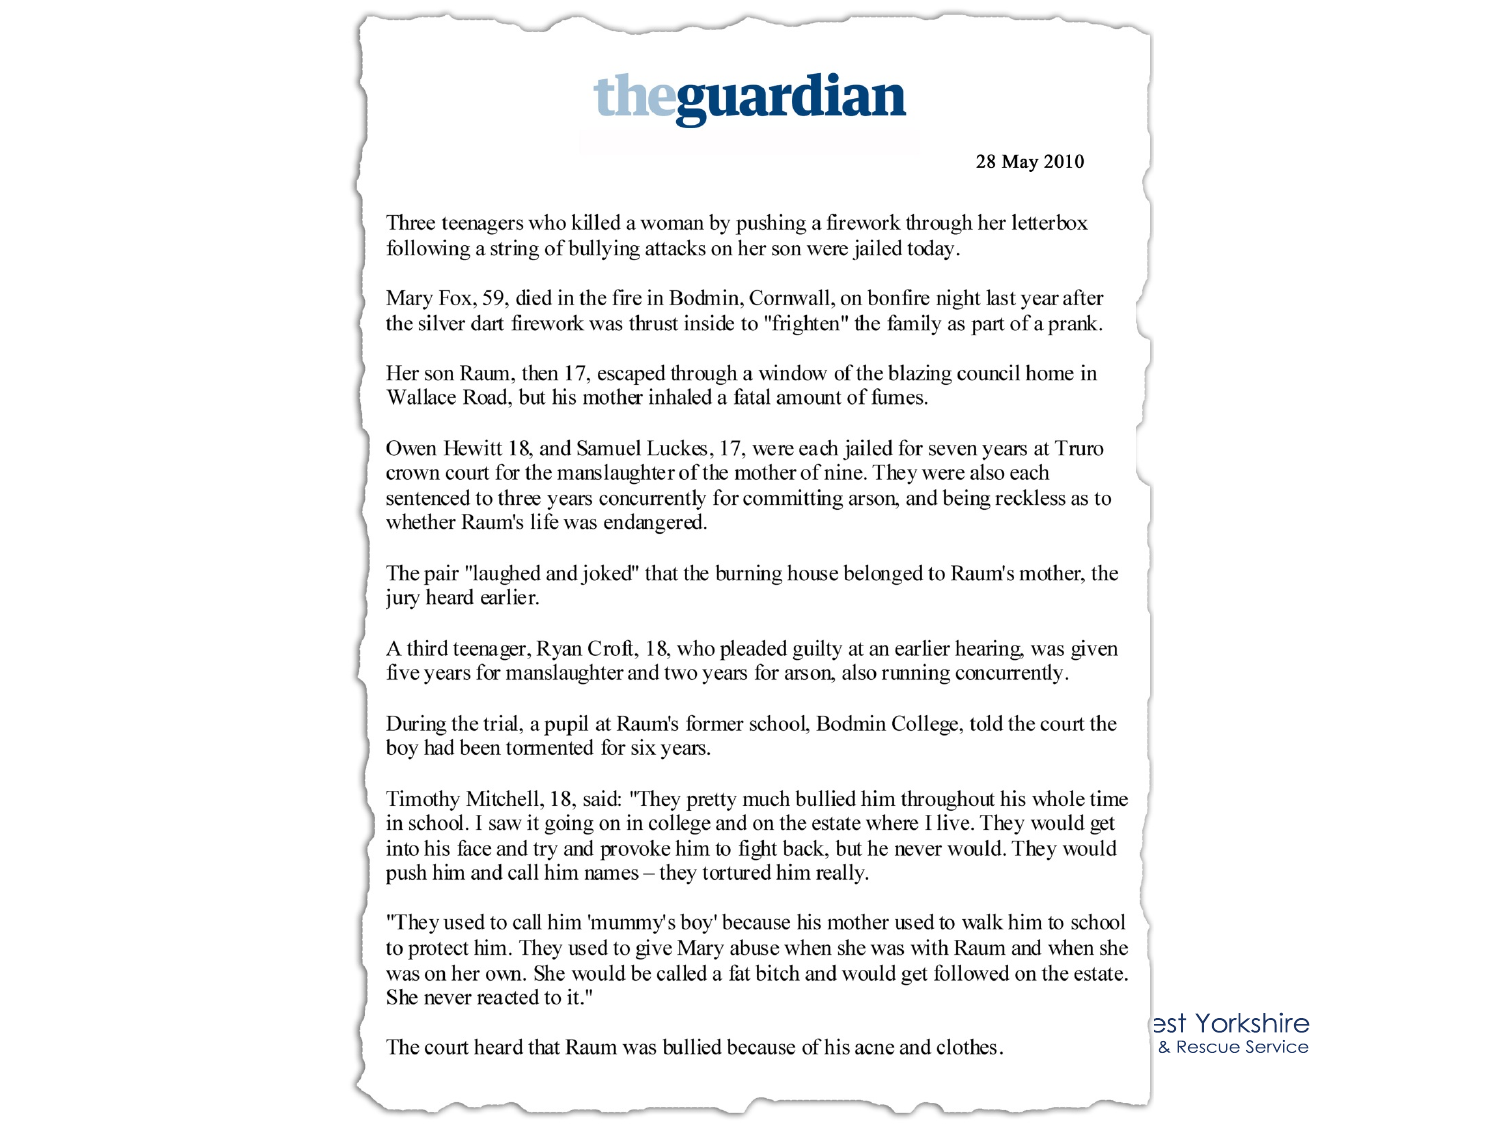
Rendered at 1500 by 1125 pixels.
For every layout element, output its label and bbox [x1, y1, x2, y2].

picture [346, 0, 1154, 1125]
